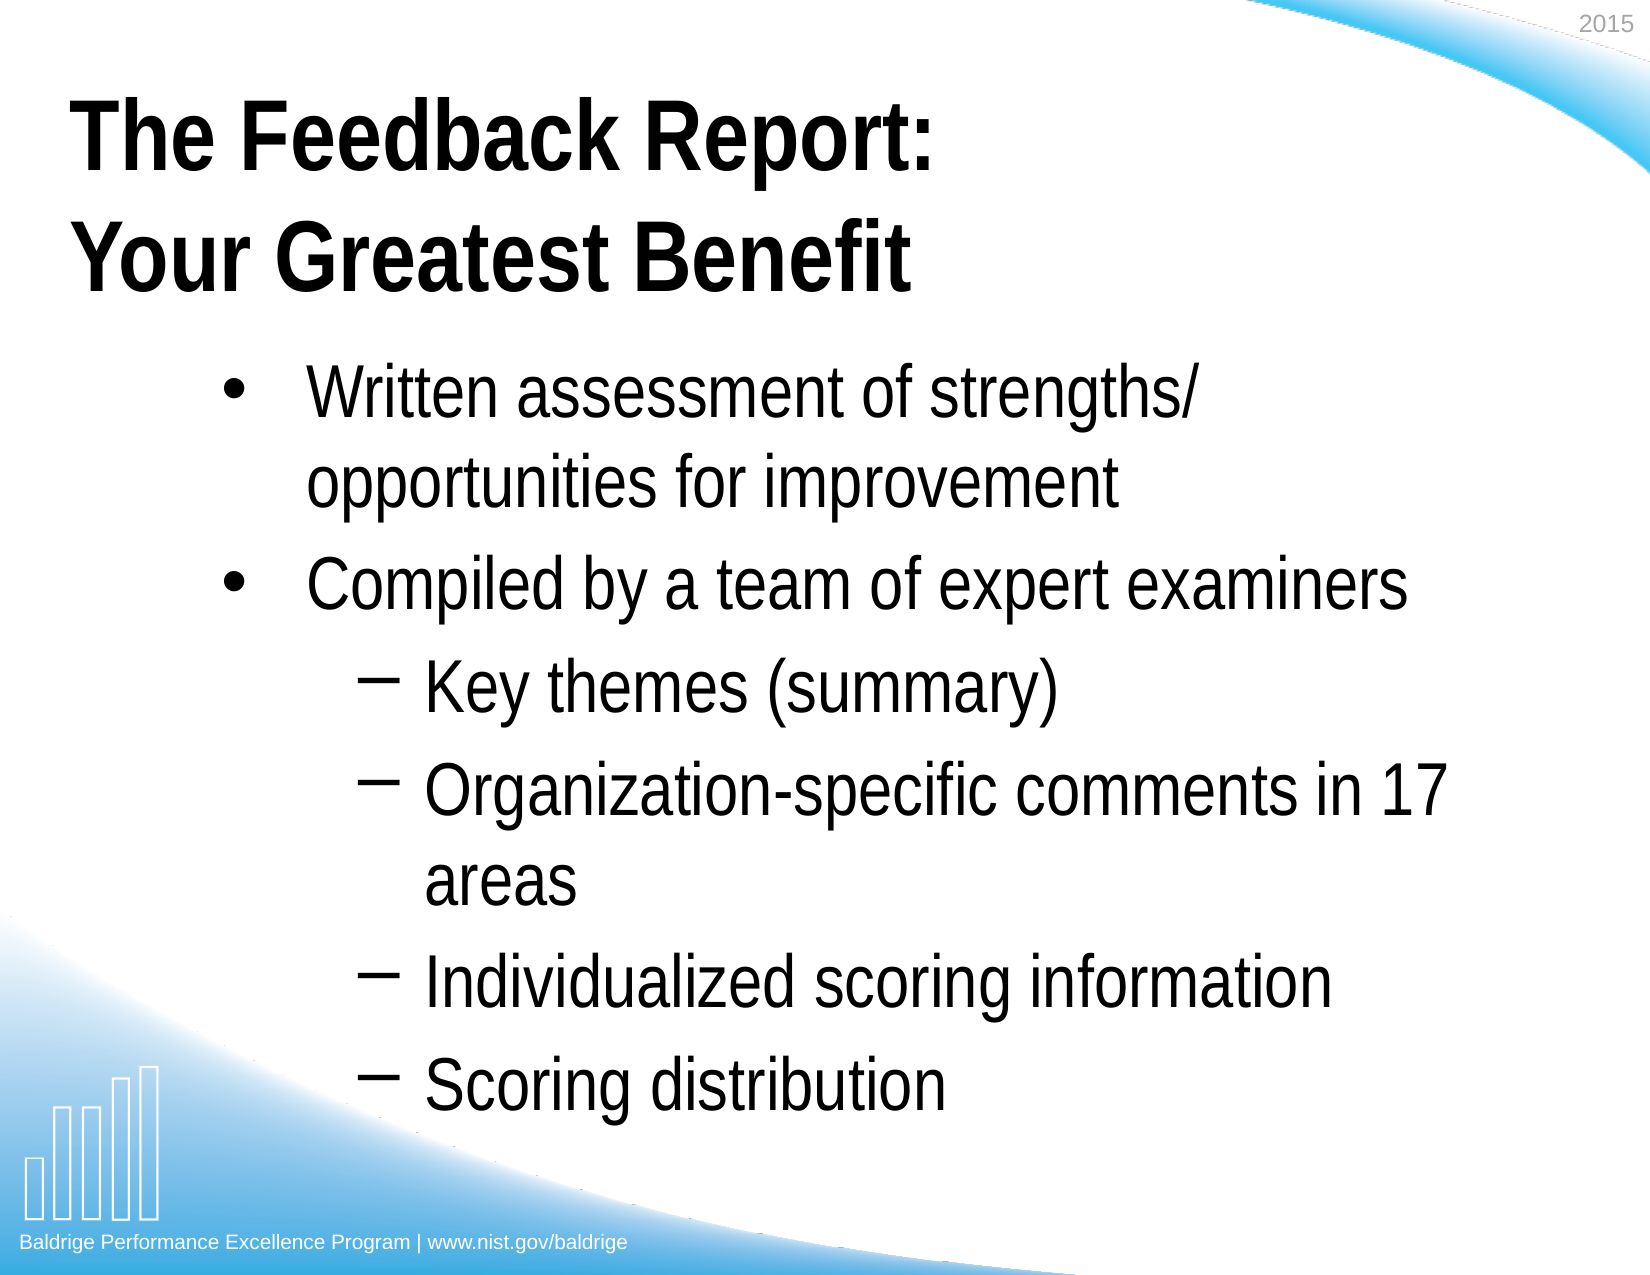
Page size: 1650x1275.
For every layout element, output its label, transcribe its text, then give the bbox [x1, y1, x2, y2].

list Written assessment of strengths/ opportunities for improvement Compiled by a team of expert examiners Key themes (summary) Organization-specific comments in 17 areas Individualized scoring information Scoring distribution [206, 335, 1544, 1137]
title The Feedback Report: Your Greatest Benefit [54, 87, 1598, 294]
